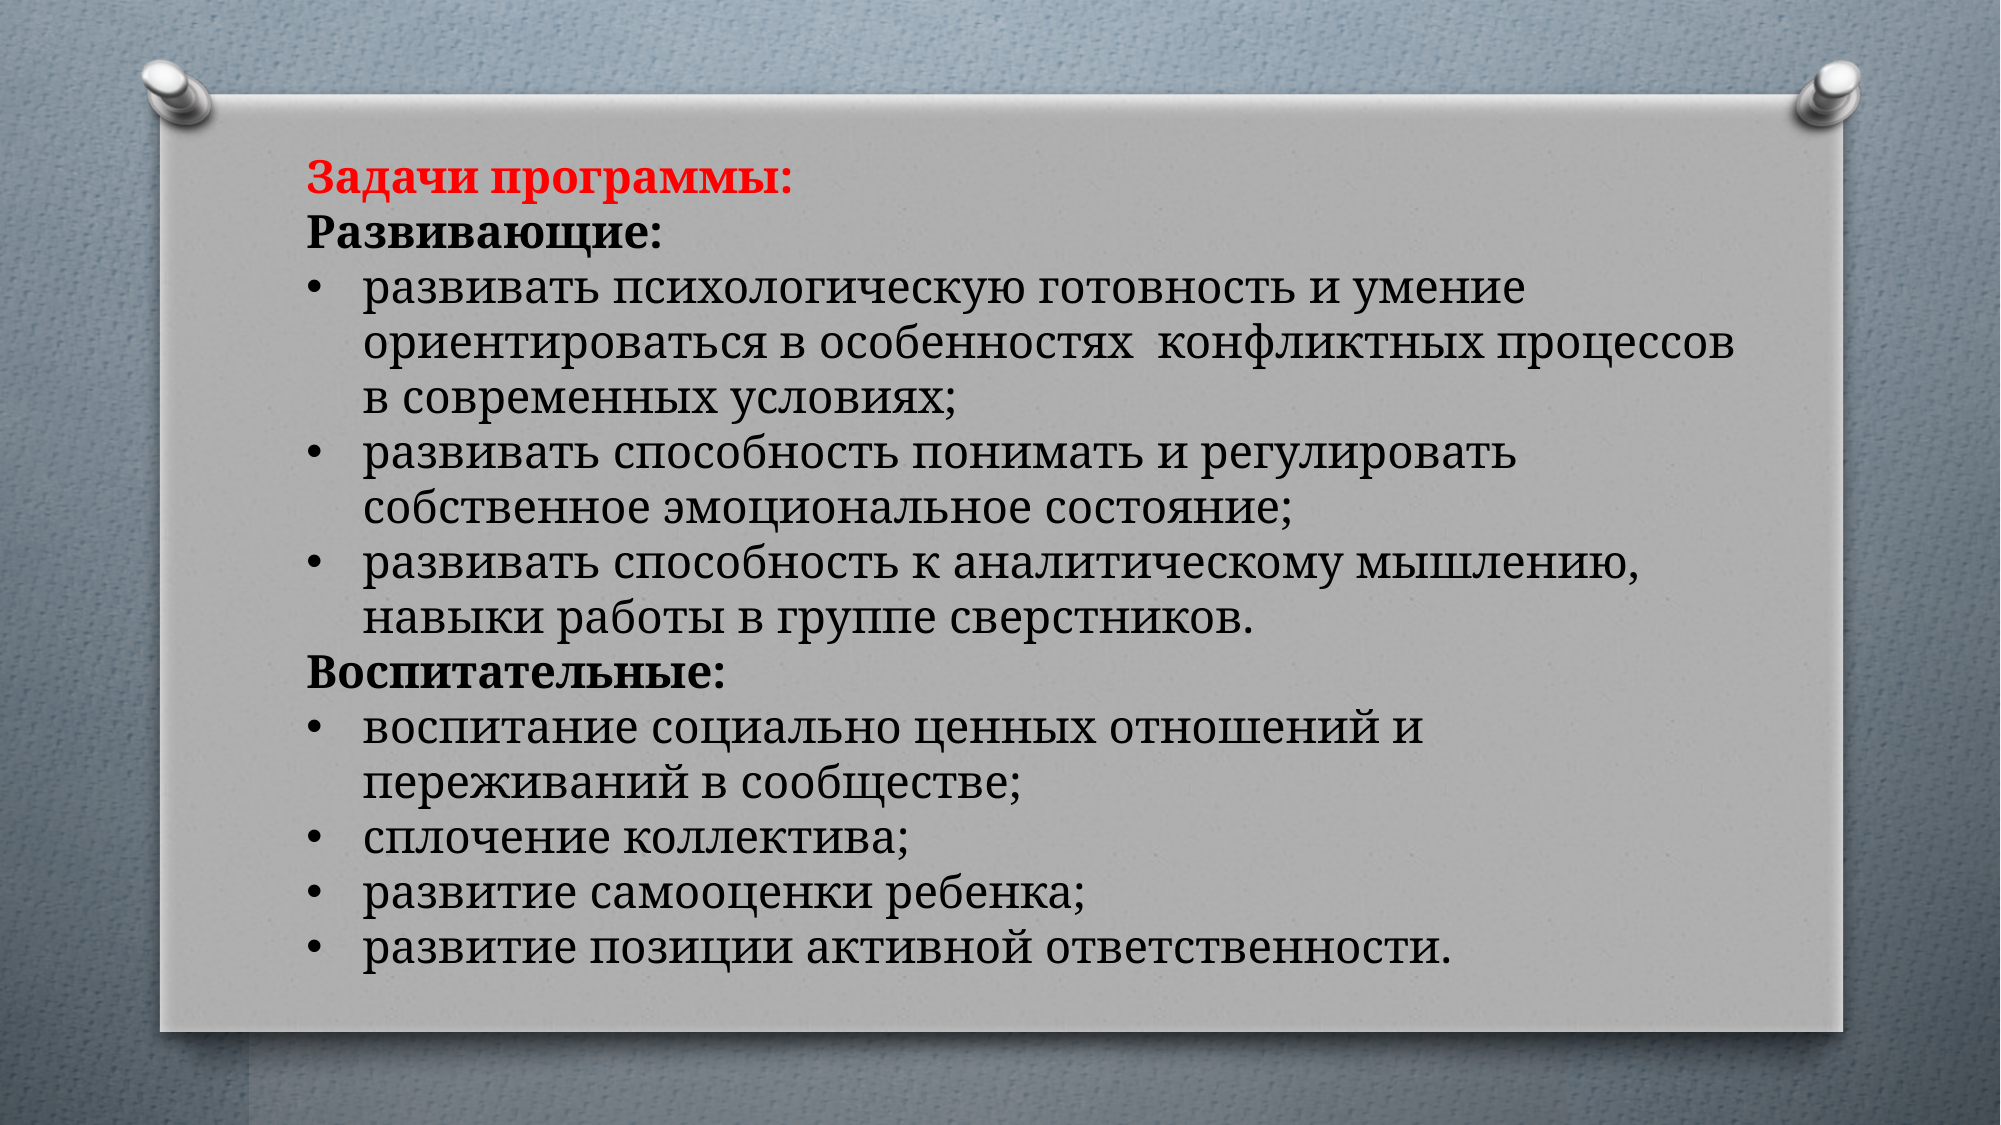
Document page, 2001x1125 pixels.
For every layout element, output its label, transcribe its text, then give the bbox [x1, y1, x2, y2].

picture [1764, 30, 1911, 161]
picture [107, 24, 256, 158]
text_box Задачи программы: Развивающие: развивать психологическую готовность и умение ориентироваться в особенностях конфликтных процессов в современных условиях; развивать способность понимать и регулировать собственное эмоциональное состояние; развивать способность к аналитическому мышлению, навыки работы в группе сверстников. Воспитательные: воспитание социально ценных отношений и переживаний в сообществе; сплочение коллектива; развитие самооценки ребенка; развитие позиции активной ответственности. [291, 140, 1752, 980]
